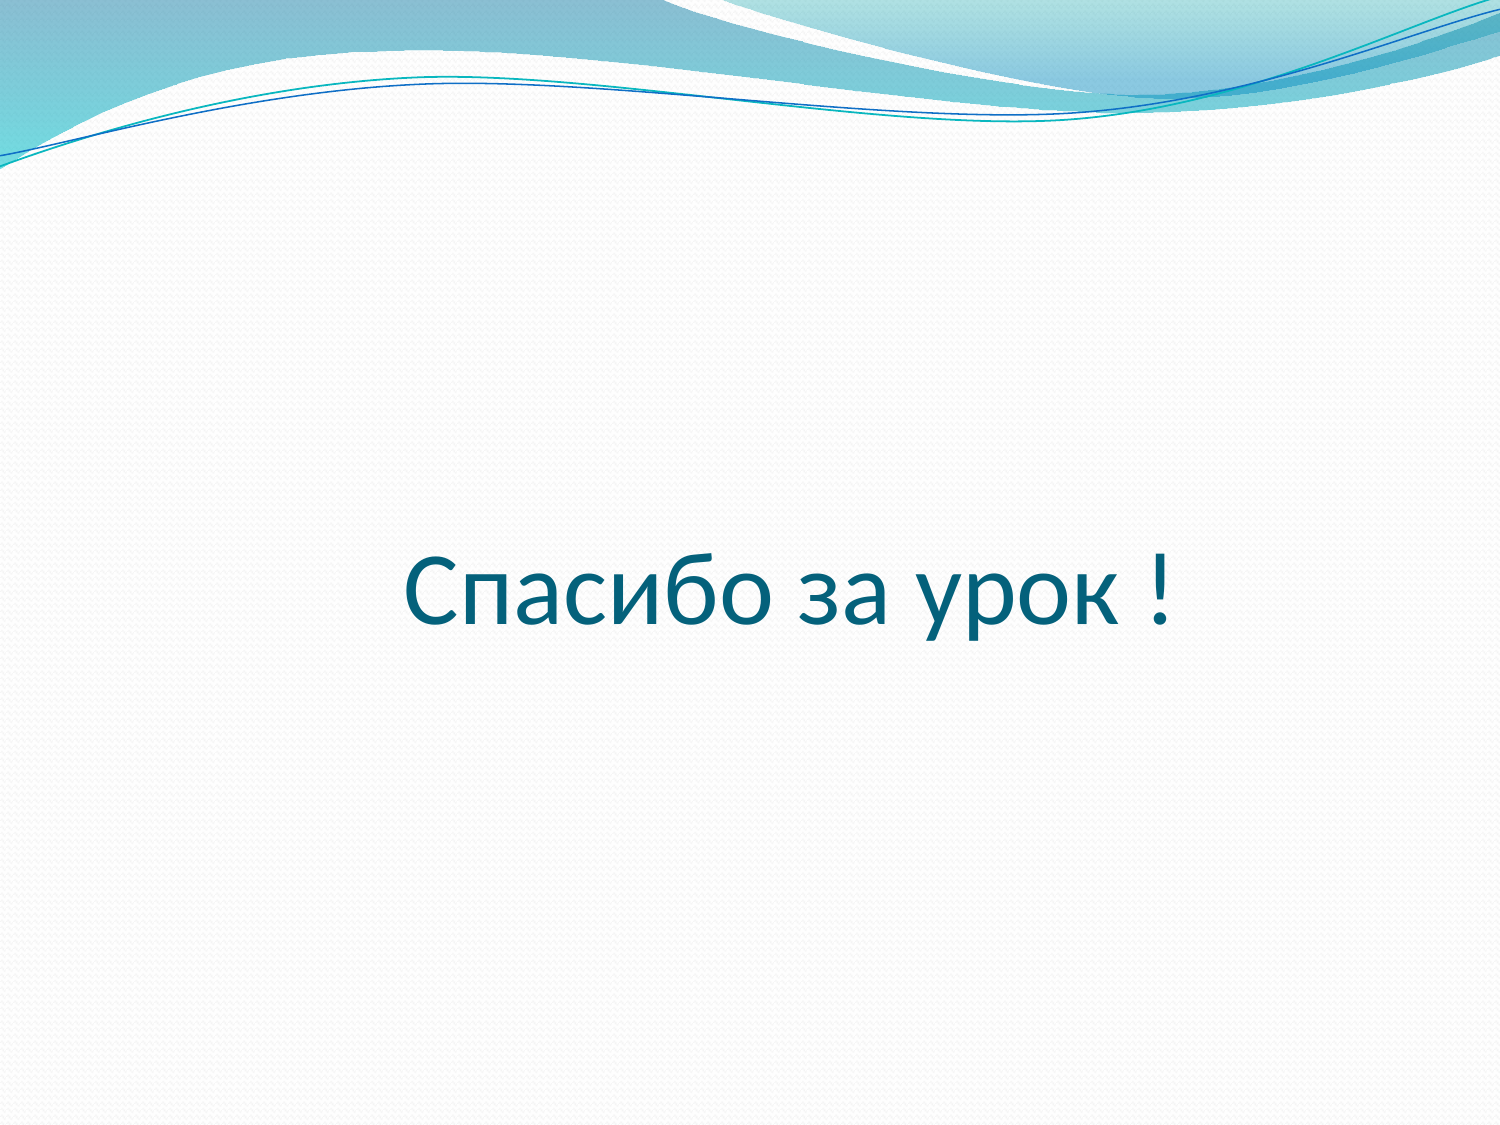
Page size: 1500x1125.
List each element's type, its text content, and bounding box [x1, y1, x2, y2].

title Спасибо за урок ! [75, 243, 1425, 646]
